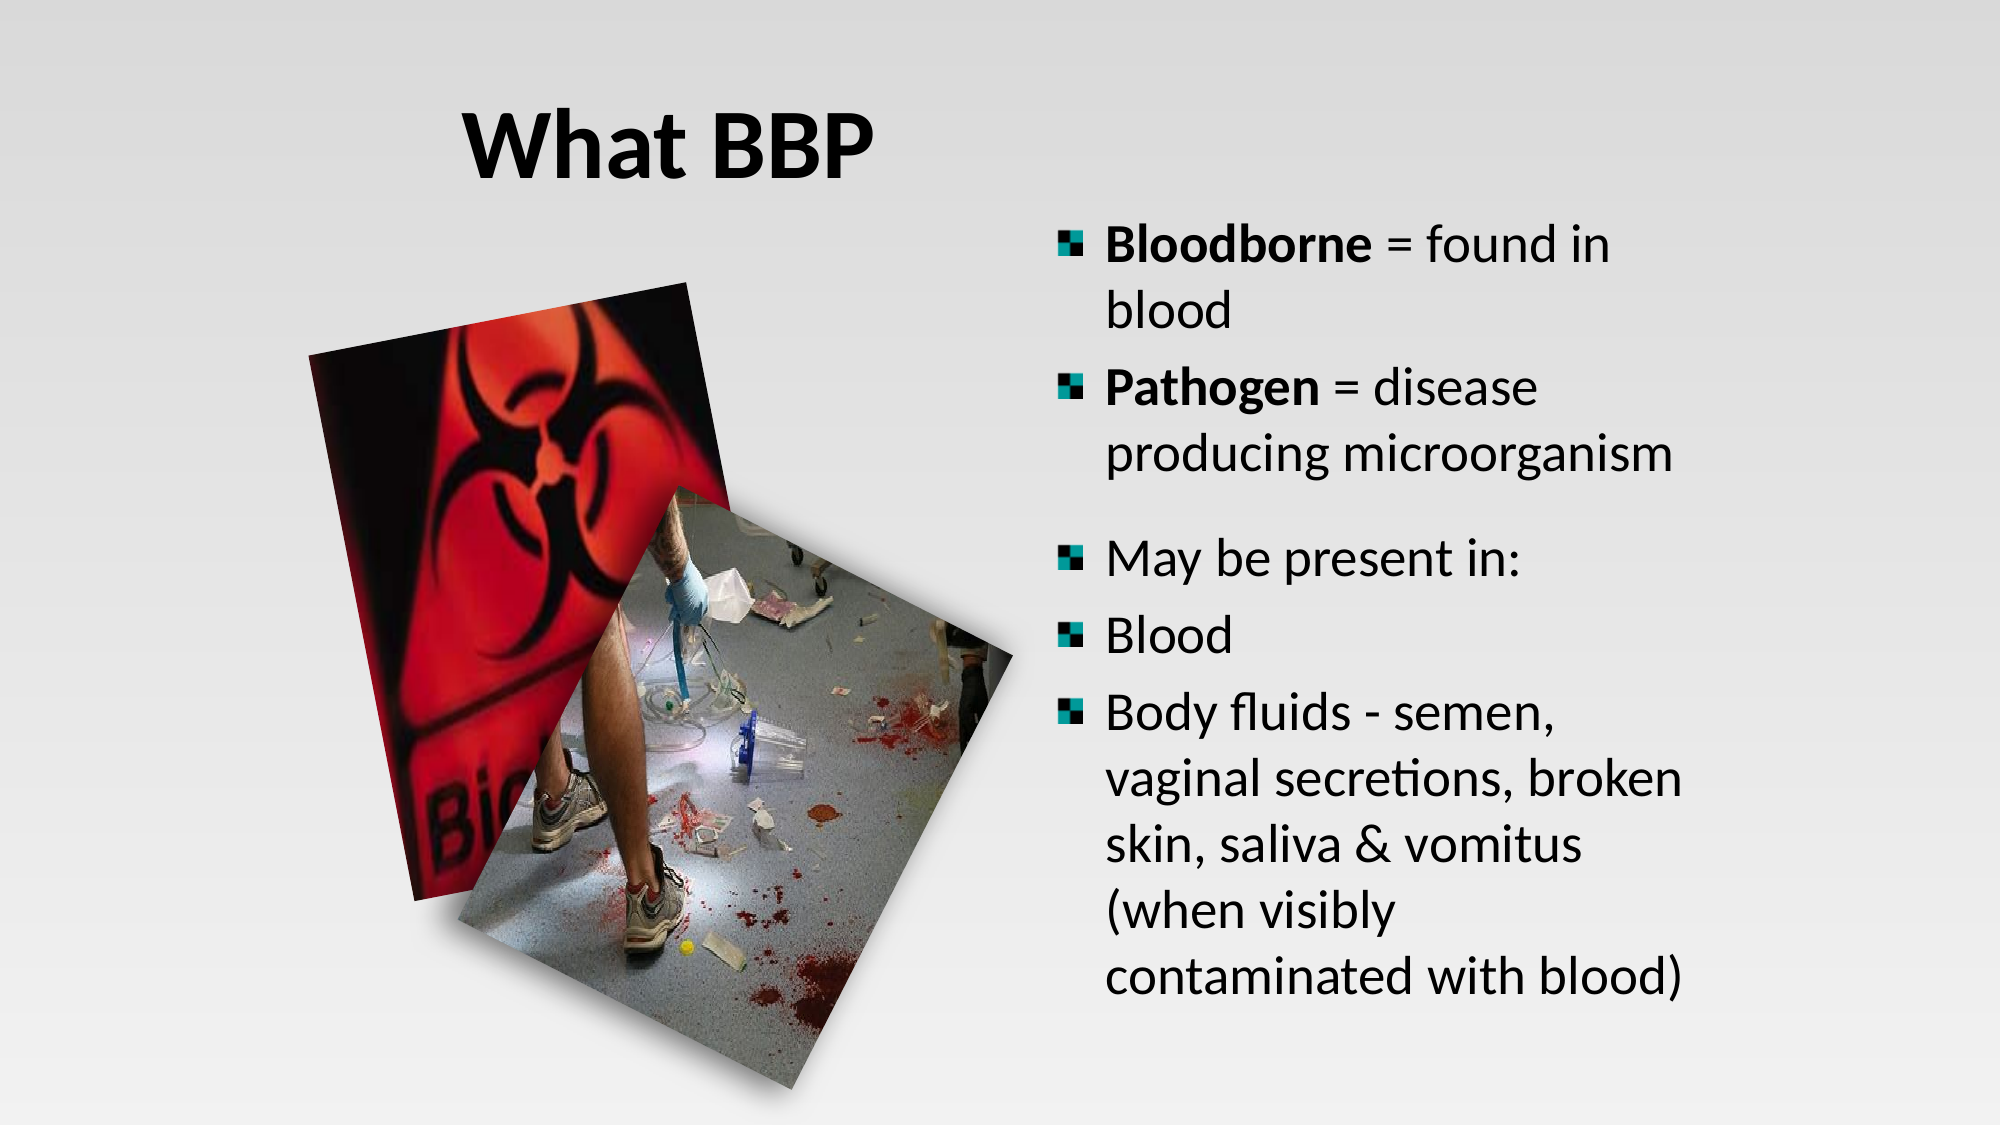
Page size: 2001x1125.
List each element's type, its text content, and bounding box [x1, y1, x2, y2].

text_box Bloodborne = found in blood Pathogen = disease producing microorganism May be present in: Blood Body fluids - semen, vaginal secretions, broken skin, saliva & vomitus (when visibly contaminated with blood) [1037, 200, 1700, 1075]
text_box [455, 483, 1015, 1092]
picture [1052, 616, 1083, 647]
picture [1052, 367, 1083, 399]
text_box [306, 280, 728, 904]
picture [1052, 539, 1083, 570]
title What BBP [324, 45, 1013, 233]
picture [1052, 692, 1083, 724]
picture [1052, 224, 1083, 256]
